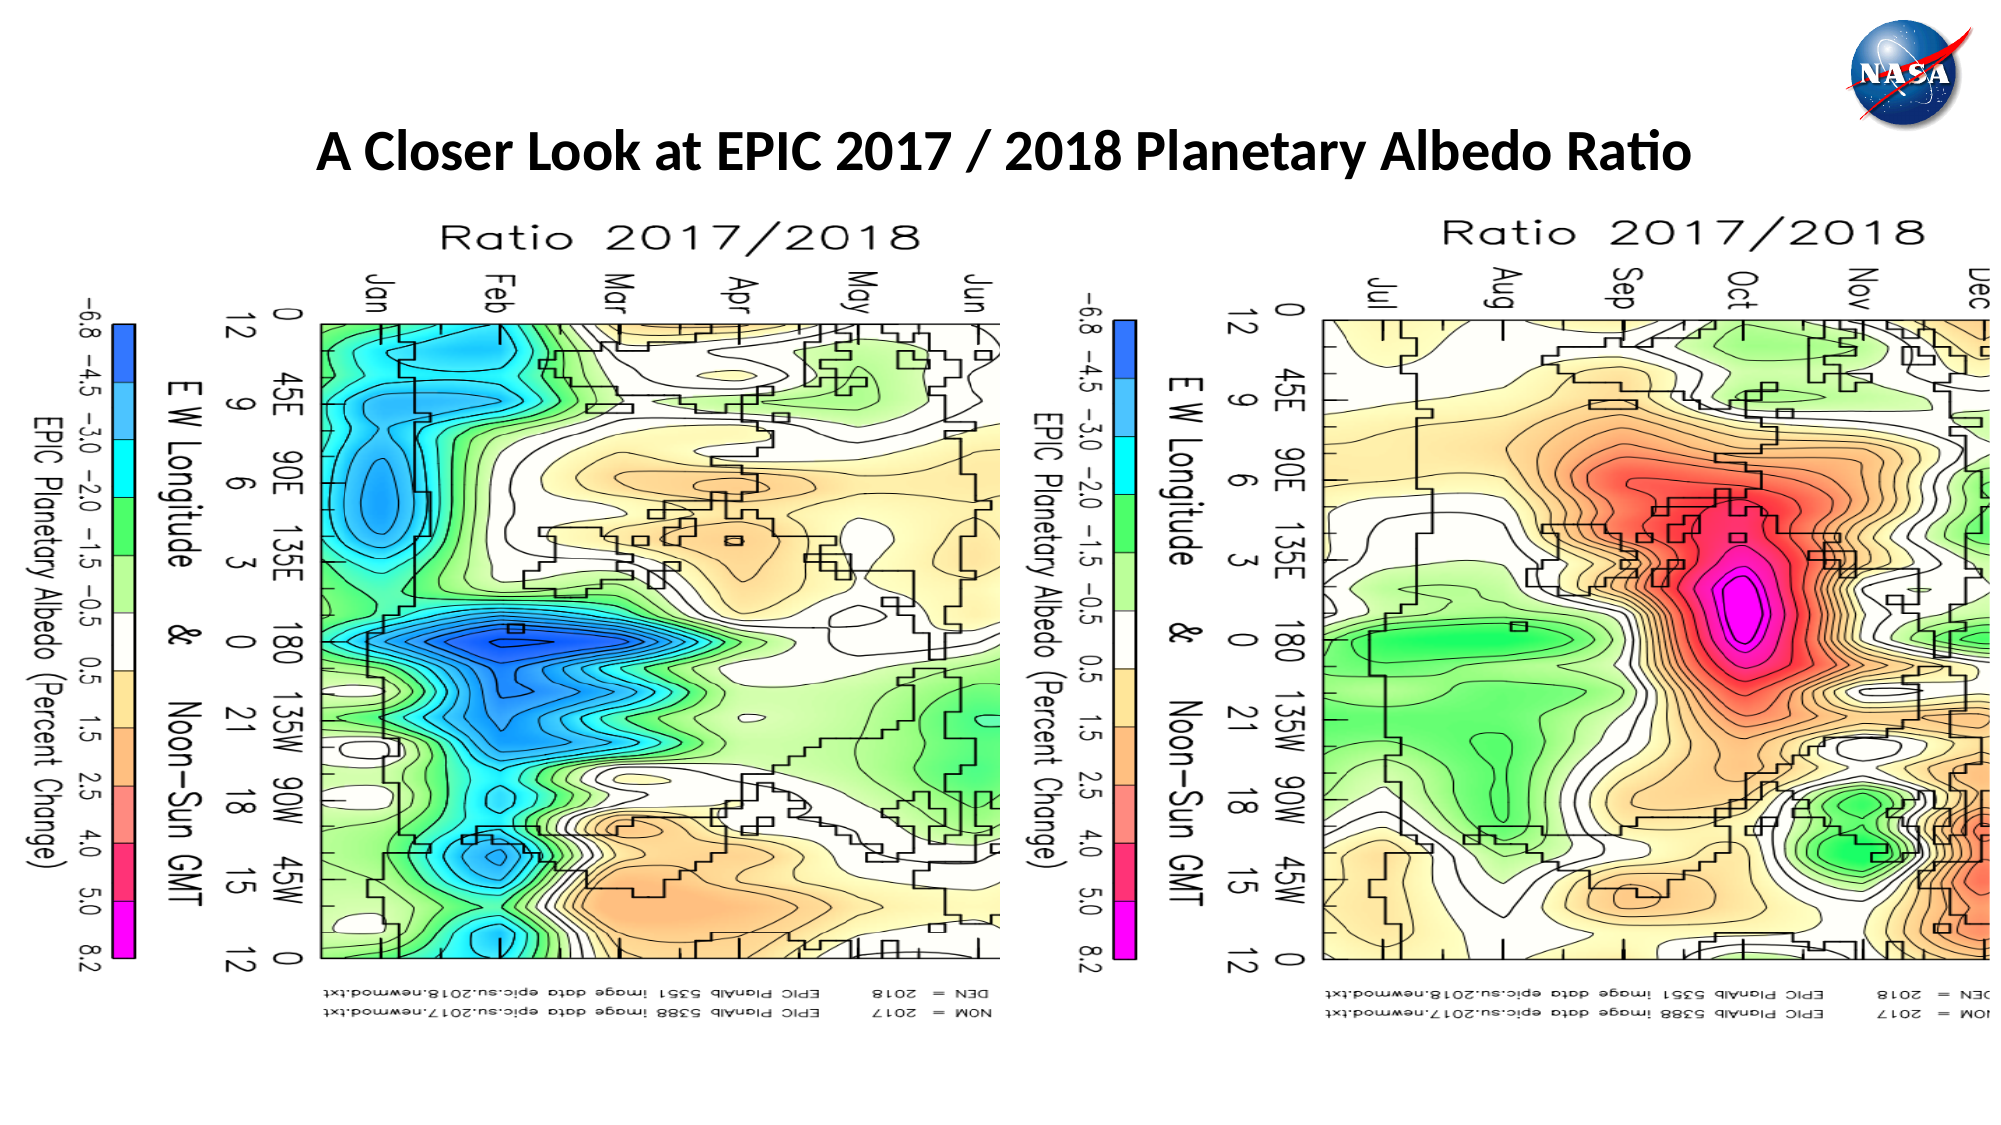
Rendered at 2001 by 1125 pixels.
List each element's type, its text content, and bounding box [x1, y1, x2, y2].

text_box A Closer Look at EPIC 2017 / 2018 Planetary Albedo Ratio [121, 104, 1843, 190]
picture [50, 105, 921, 1125]
picture [1091, 18, 1977, 1108]
